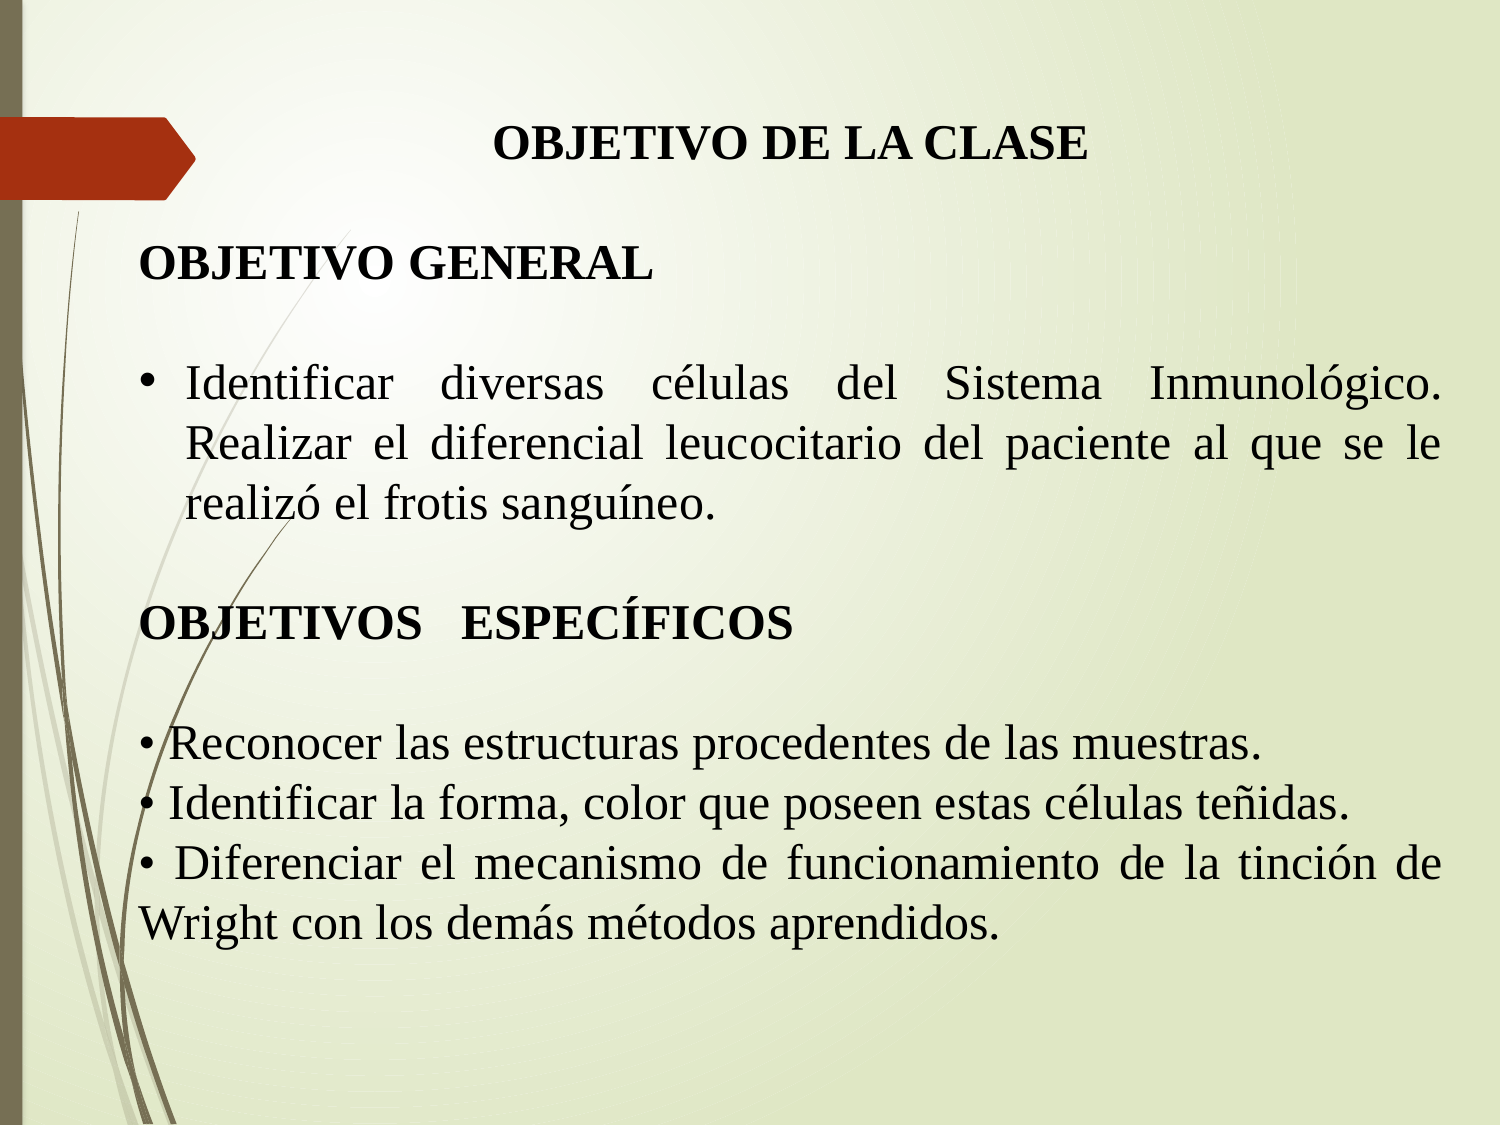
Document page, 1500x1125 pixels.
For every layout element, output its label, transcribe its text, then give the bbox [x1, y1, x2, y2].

text_box OBJETIVO DE LA CLASE OBJETIVO GENERAL Identificar diversas células del Sistema Inmunológico. Realizar el diferencial leucocitario del paciente al que se le realizó el frotis sanguíneo. OBJETIVOS ESPECÍFICOS • Reconocer las estructuras procedentes de las muestras. • Identificar la forma, color que poseen estas células teñidas. • Diferenciar el mecanismo de funcionamiento de la tinción de Wright con los demás métodos aprendidos. [123, 100, 1460, 1018]
